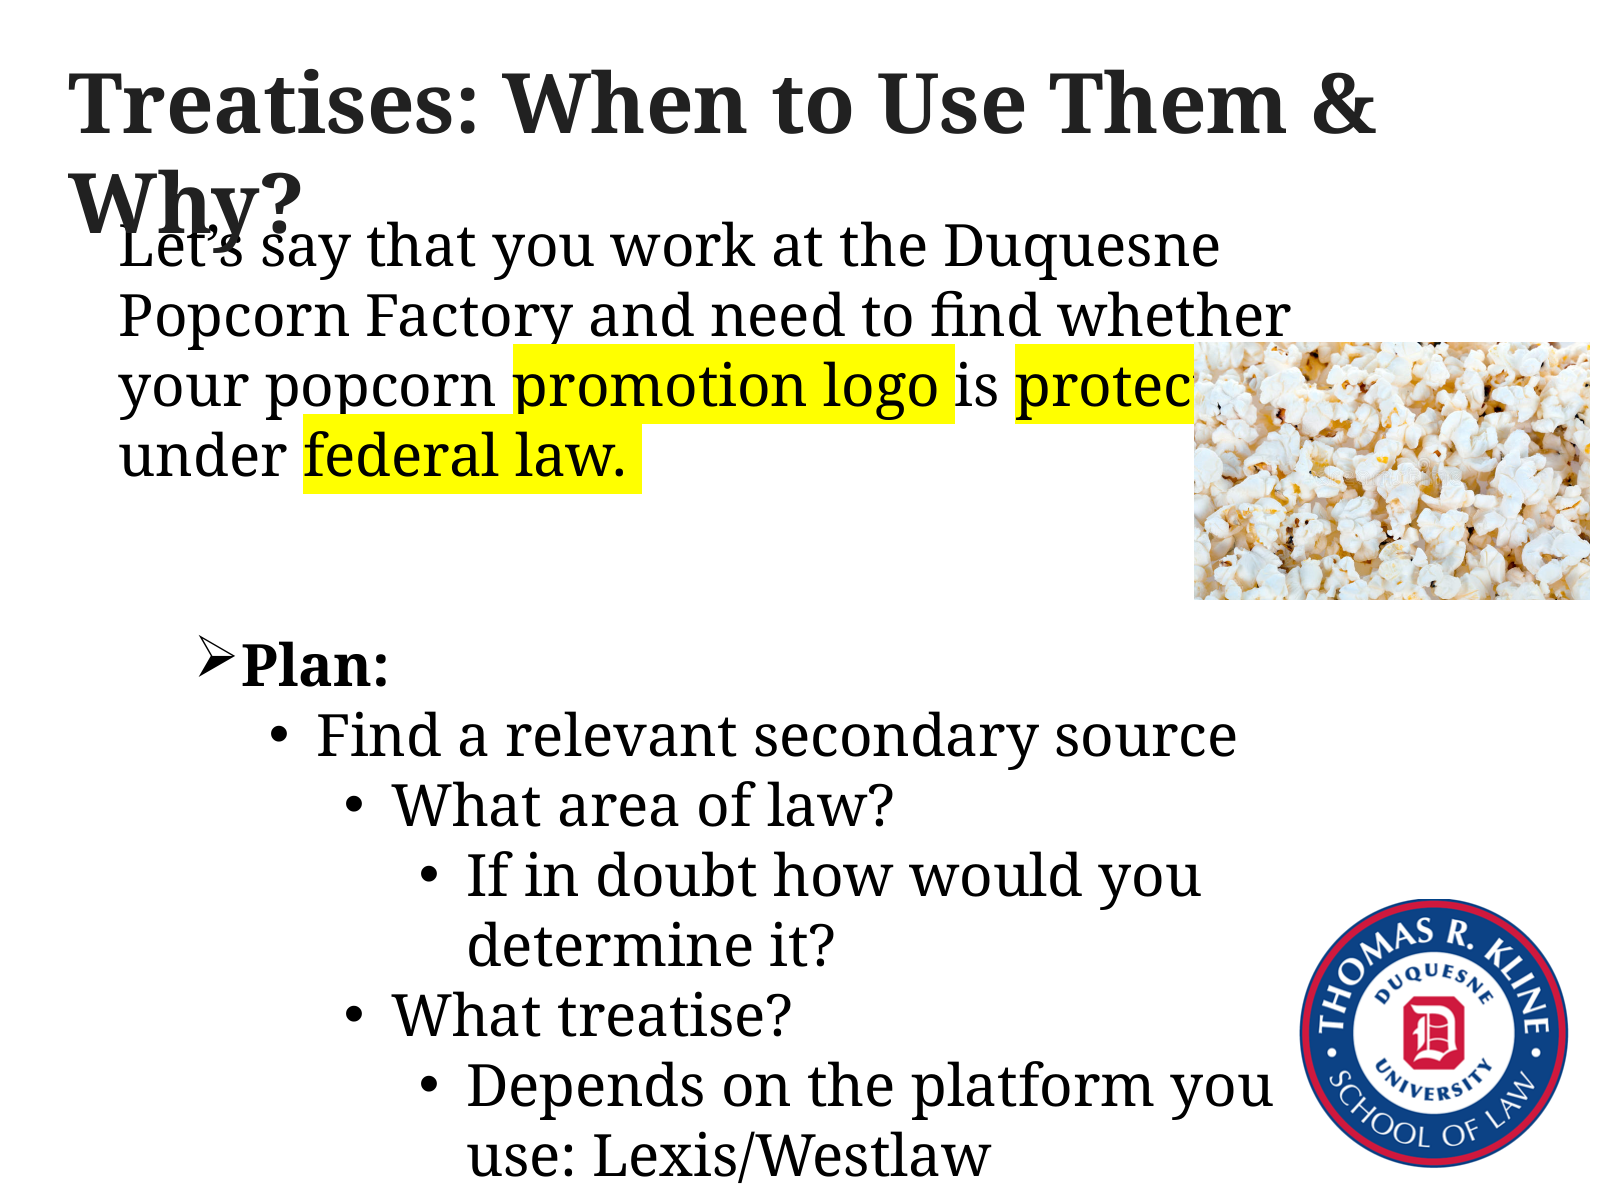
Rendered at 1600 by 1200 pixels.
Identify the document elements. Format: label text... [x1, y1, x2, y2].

text_box Treatises: When to Use Them & Why? [68, 49, 1494, 250]
picture [1288, 899, 1575, 1171]
picture [1194, 341, 1590, 601]
text_box Let’s say that you work at the Duquesne Popcorn Factory and need to find whether your popcorn promotion logo is protected under federal law. Plan: Find a relevant secondary source What area of law? If in doubt how would you determine it? What treatise? Depends on the platform you use: Lexis/Westlaw [104, 250, 1392, 1200]
